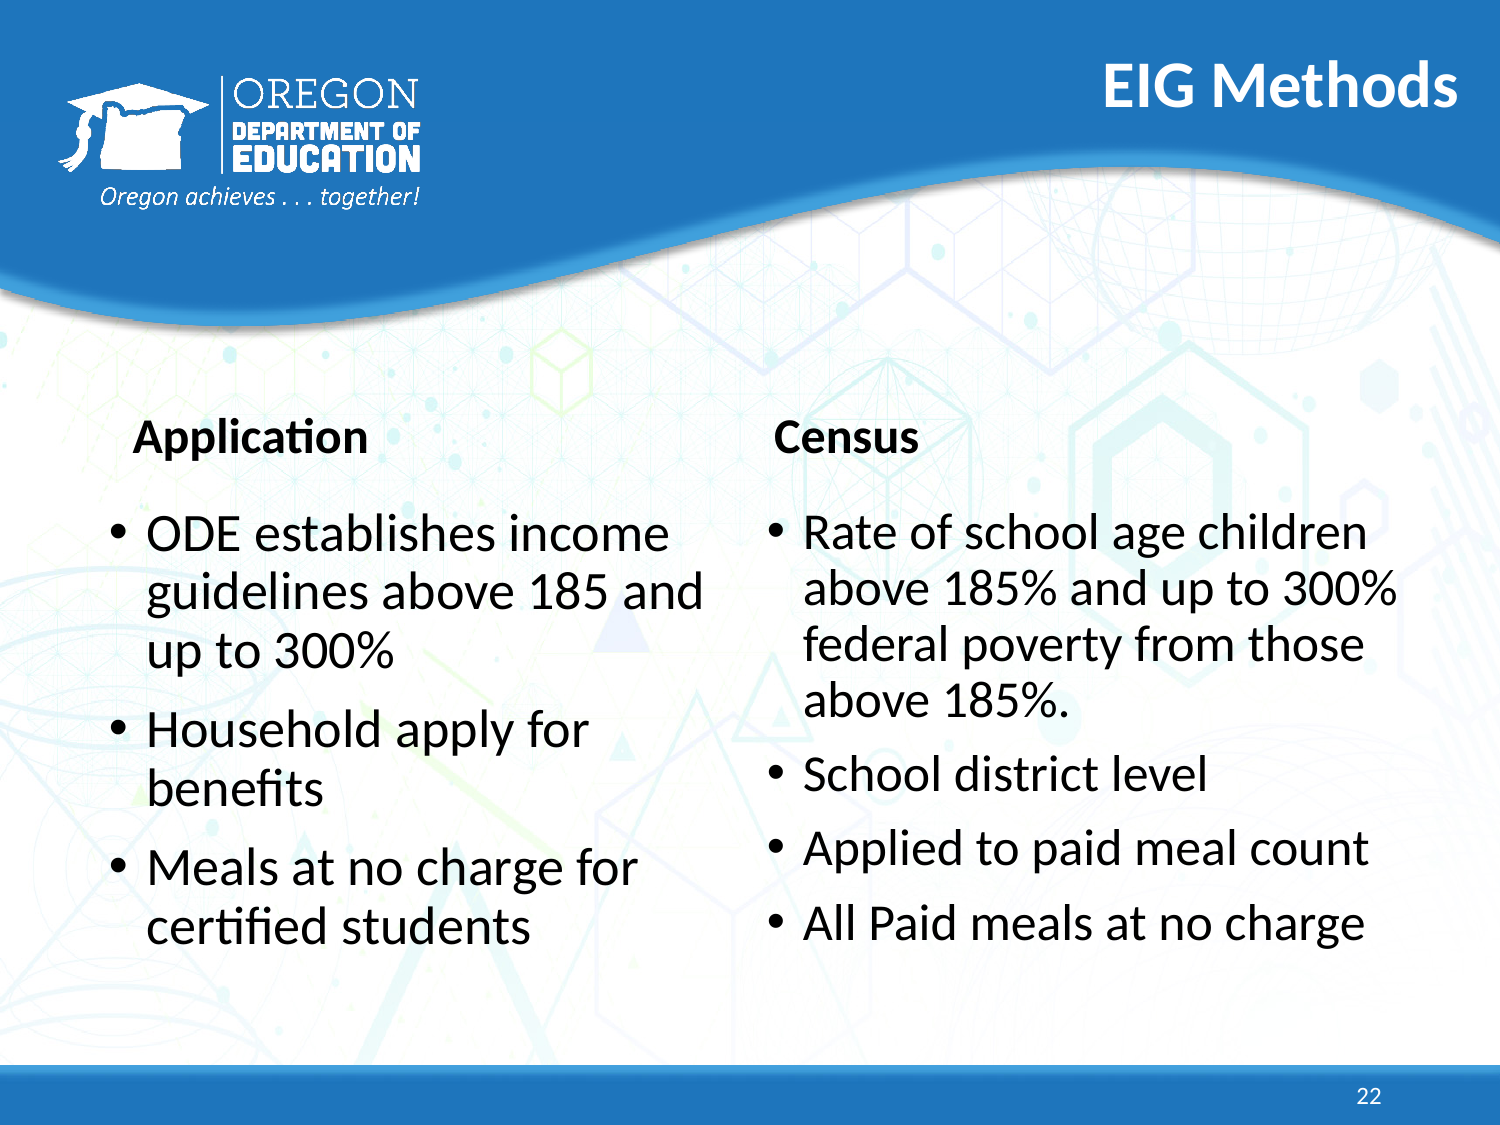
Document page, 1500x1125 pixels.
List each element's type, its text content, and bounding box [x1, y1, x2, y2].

list ODE establishes income guidelines above 185 and up to 300% Household apply for benefits Meals at no charge for certified students [93, 497, 729, 968]
list Application [117, 336, 752, 472]
list Rate of school age children above 185% and up to 300% federal poverty from those above 185%. School district level Applied to paid meal count All Paid meals at no charge [751, 497, 1415, 968]
list Census [759, 336, 1397, 472]
title EIG Methods [439, 15, 1490, 156]
picture [0, 0, 1500, 1125]
slide_number 22 [1059, 1065, 1397, 1125]
